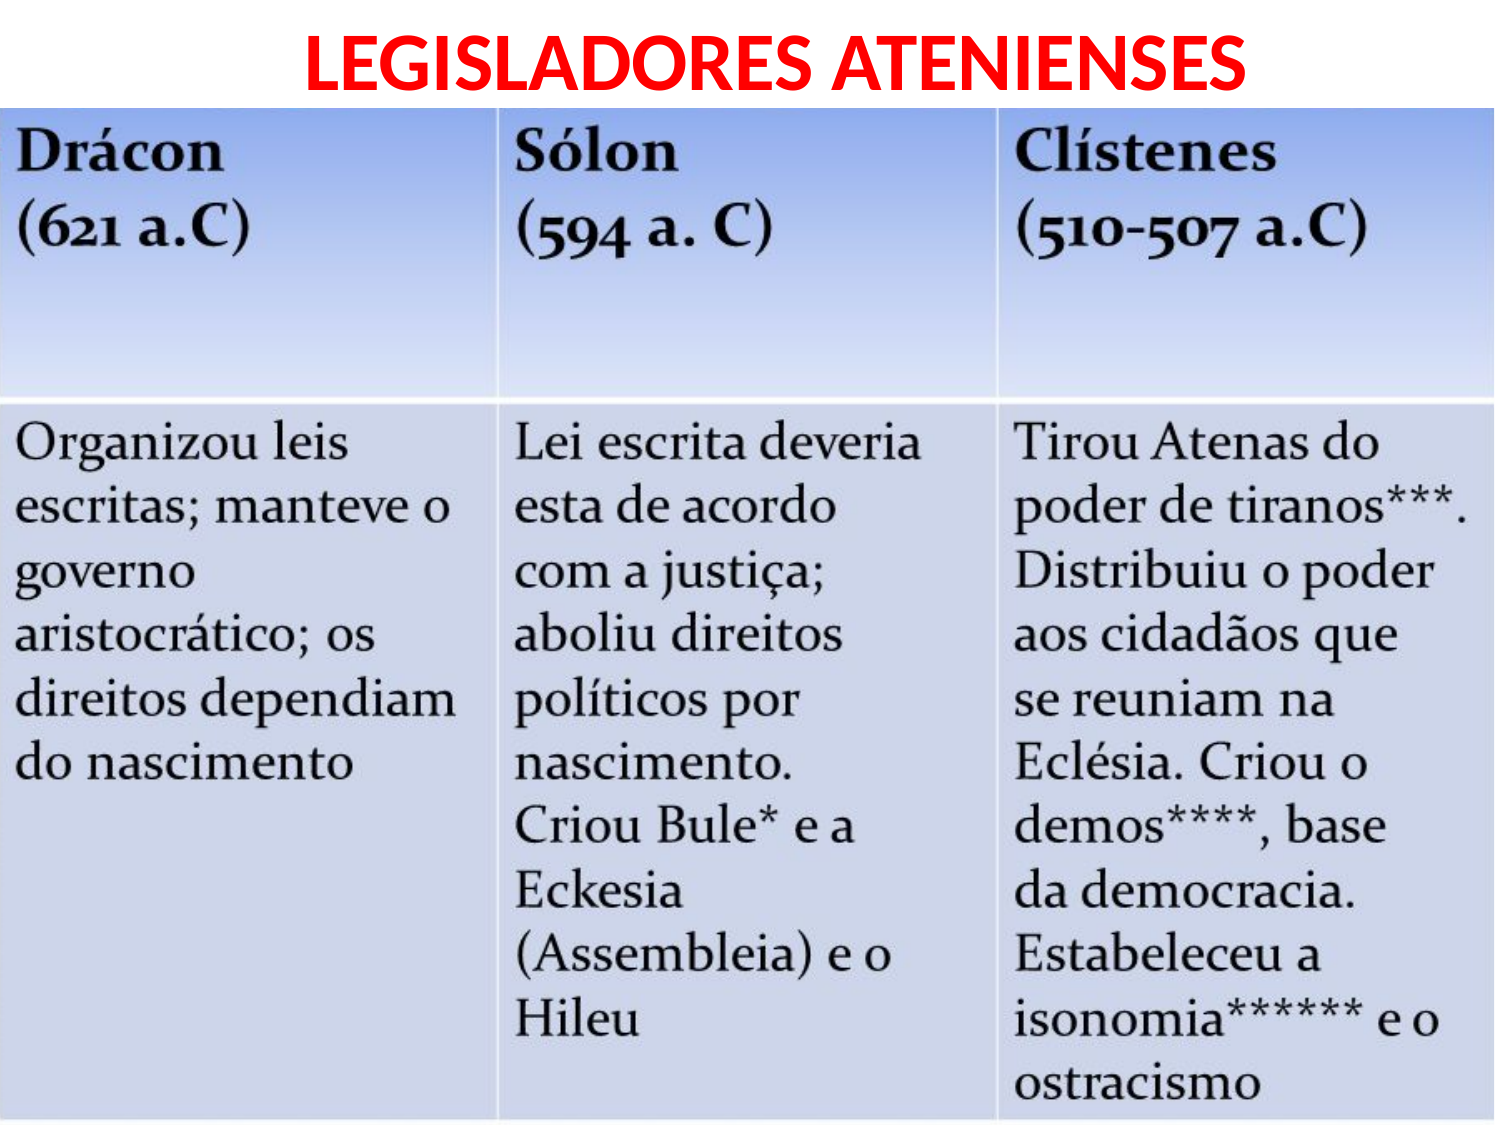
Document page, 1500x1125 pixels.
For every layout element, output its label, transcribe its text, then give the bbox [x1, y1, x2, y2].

text_box LEGISLADORES ATENIENSES [289, 0, 1329, 106]
picture [0, 107, 1495, 1125]
